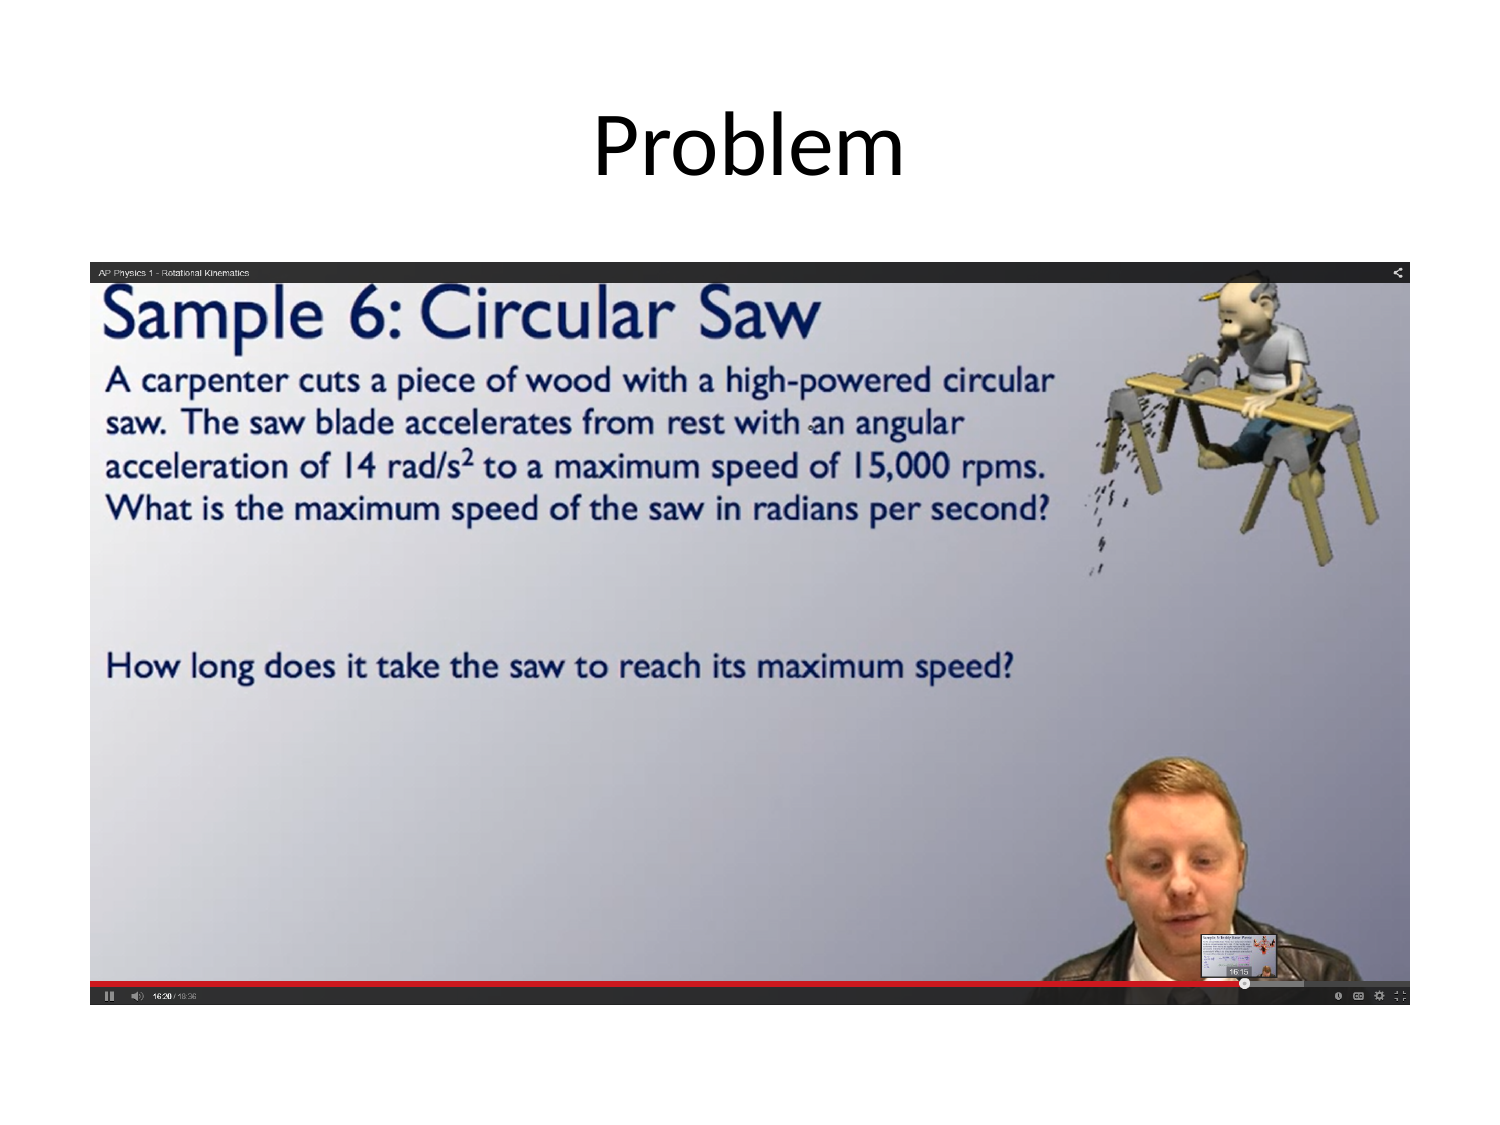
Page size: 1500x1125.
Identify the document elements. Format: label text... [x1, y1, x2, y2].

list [89, 262, 1411, 1006]
title Problem [75, 45, 1425, 233]
